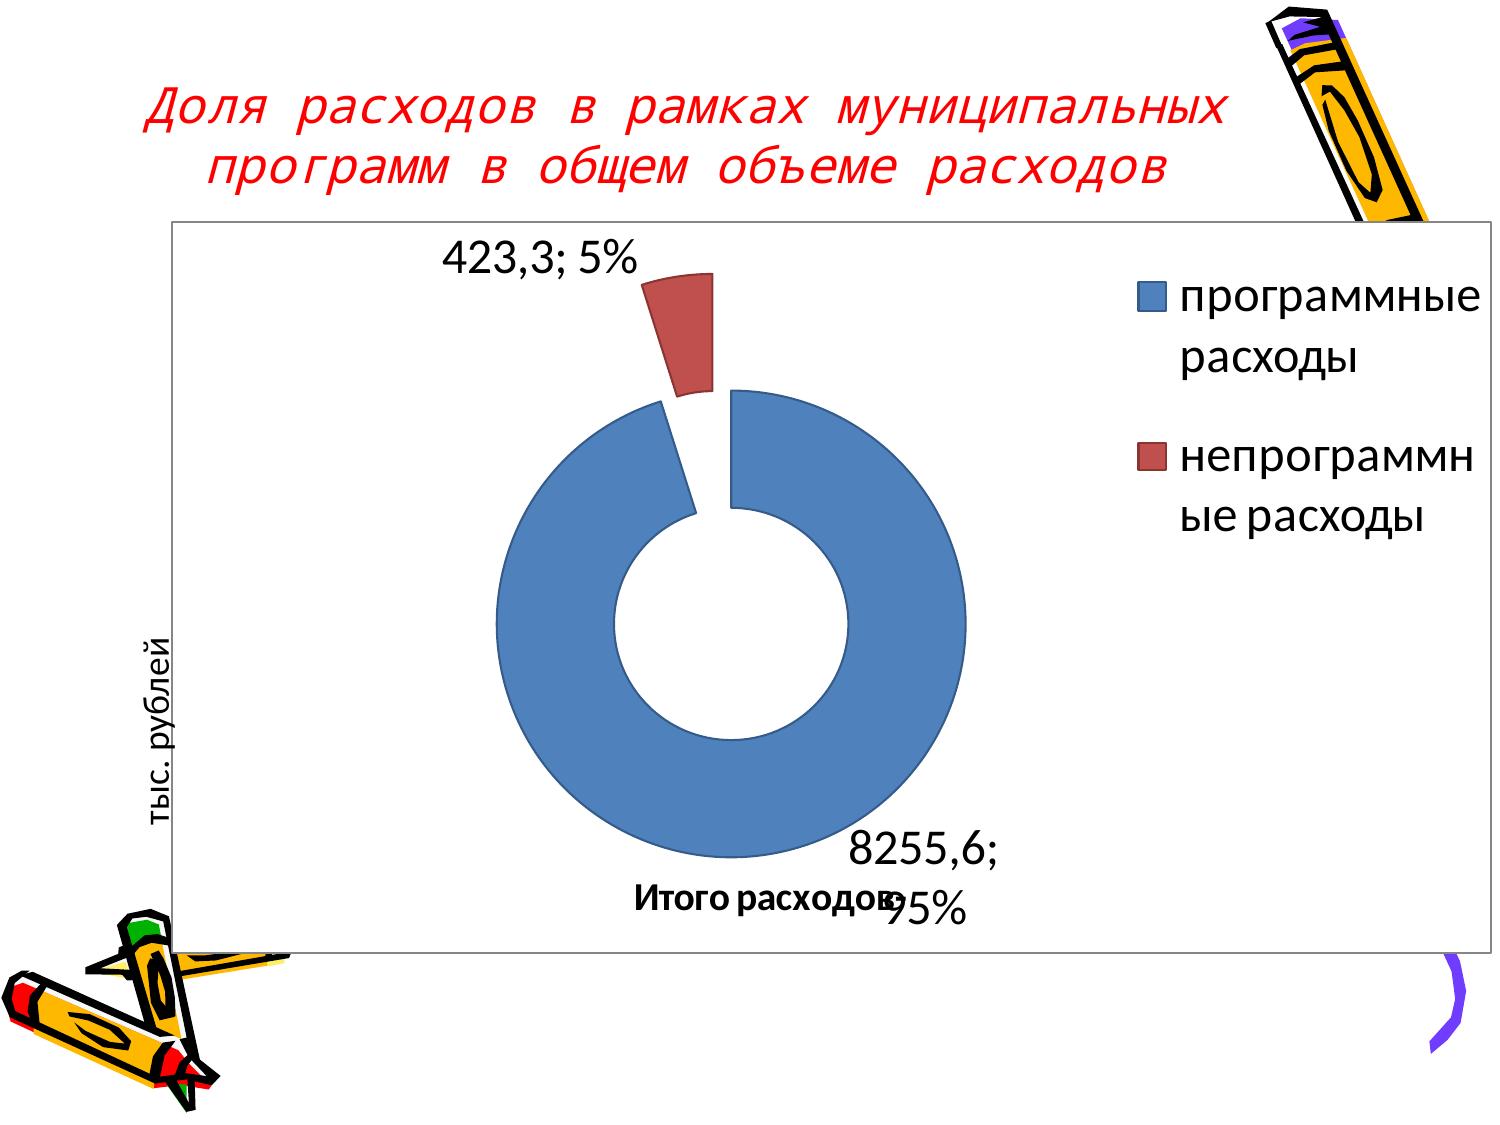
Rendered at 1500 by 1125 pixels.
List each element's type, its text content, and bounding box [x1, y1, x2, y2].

text_box тыс. рублей [123, 622, 155, 840]
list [160, 210, 1500, 963]
text_box Доля расходов в рамках муниципальных программ в общем объеме расходов [76, 66, 1293, 202]
